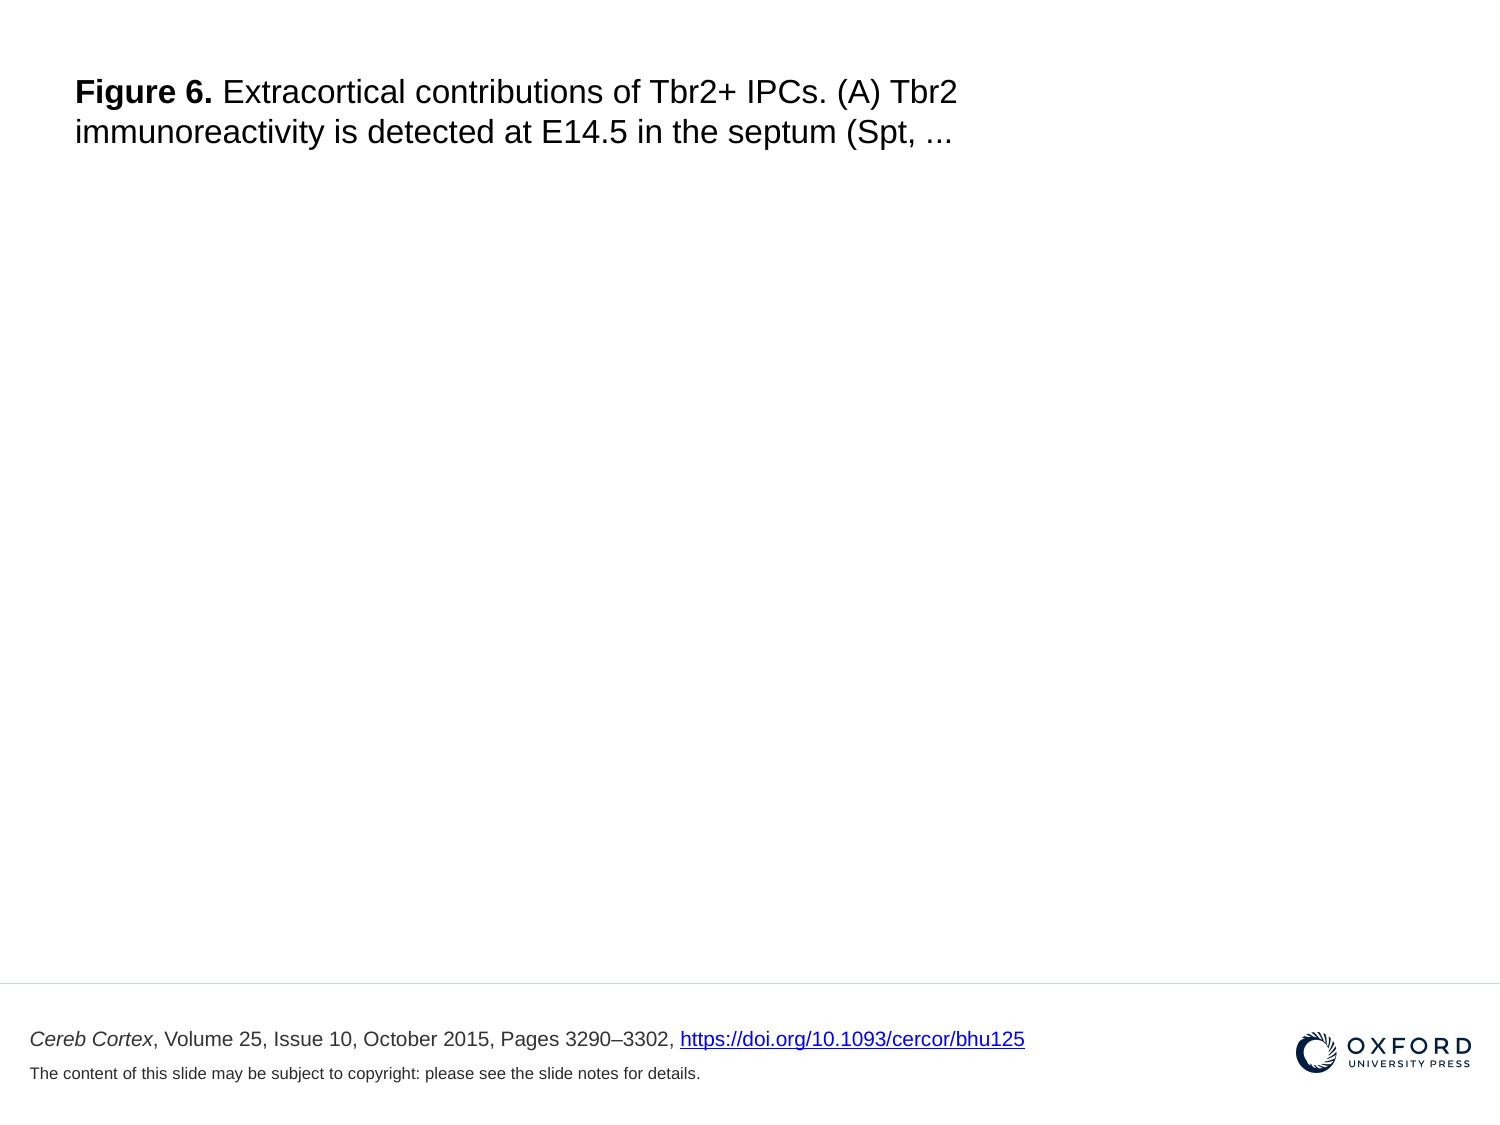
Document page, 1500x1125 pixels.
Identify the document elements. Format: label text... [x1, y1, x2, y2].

title Figure 6. Extracortical contributions of Tbr2+ IPCs. (A) Tbr2 immunoreactivity is detected at E14.5 in the septum (Spt, ... [75, 69, 1078, 171]
picture [1296, 1032, 1471, 1073]
footer Cereb Cortex, Volume 25, Issue 10, October 2015, Pages 3290–3302, https://doi.org/10.1093/cercor/bhu125 The content of this slide may be subject to copyright: please see the slide notes for details. [0, 983, 1260, 1125]
